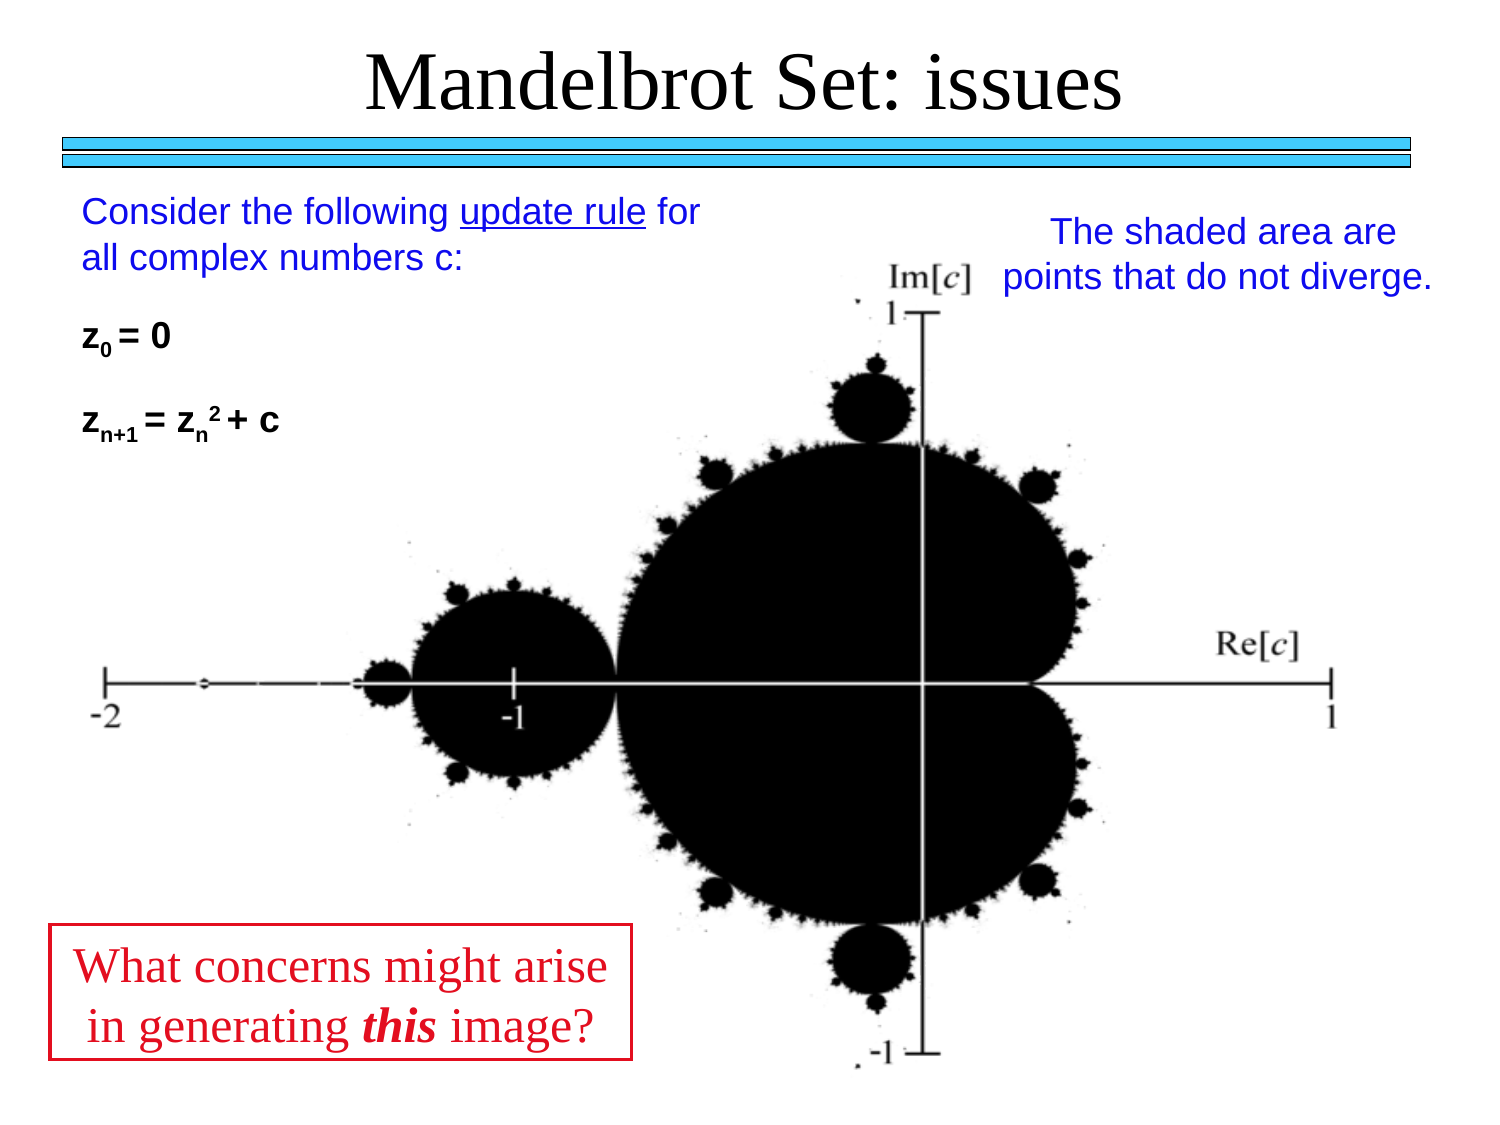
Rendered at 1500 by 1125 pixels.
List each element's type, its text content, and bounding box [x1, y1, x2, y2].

text_box The shaded area are points that do not diverge. [987, 199, 1460, 305]
text_box Consider the following update rule for all complex numbers c: z0 = 0 zn+1 = zn2 + c [74, 187, 738, 235]
picture [49, 237, 1413, 1087]
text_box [62, 137, 1411, 168]
text_box Mandelbrot Set: issues [139, 18, 1350, 134]
